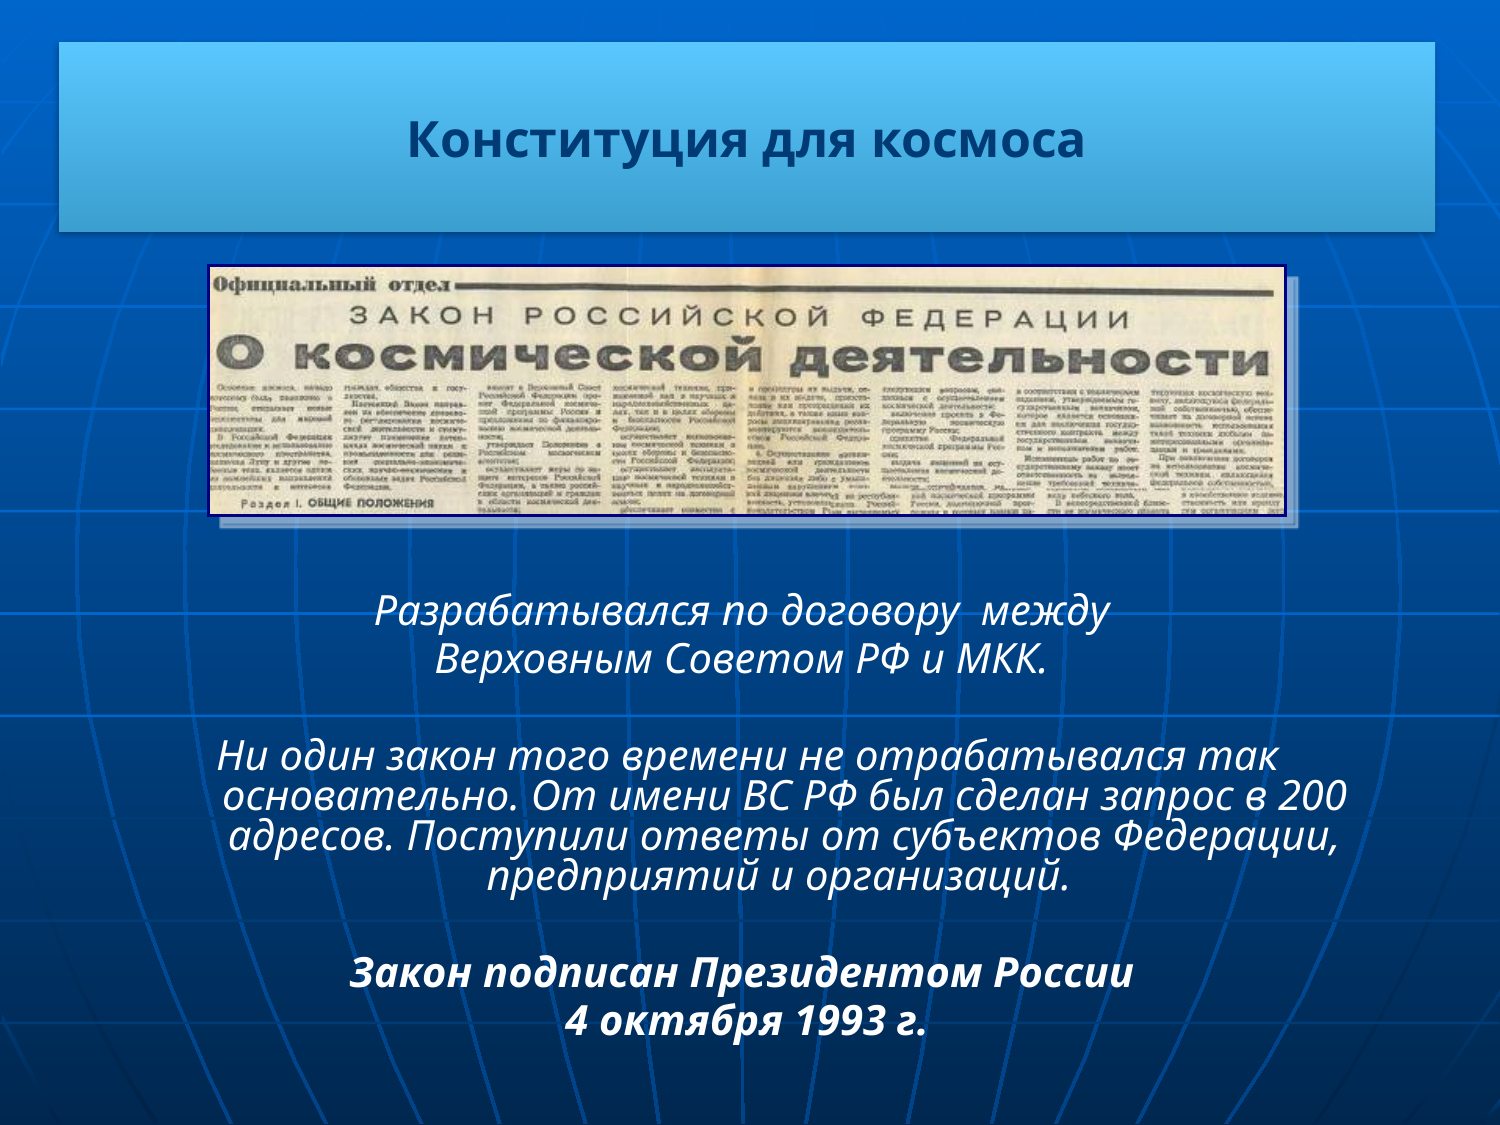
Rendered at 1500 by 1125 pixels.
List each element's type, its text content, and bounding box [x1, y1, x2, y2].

text_box Конституция для космоса [59, 42, 1436, 232]
list Разрабатывался по договору между Верховным Советом РФ и МКК. Ни один закон того времени не отрабатывался так основательно. От имени ВС РФ был сделан запрос в 200 адресов. Поступили ответы от субъектов Федерации, предприятий и организаций. Закон подписан Президентом России 4 октября 1993 г. [71, 585, 1423, 1071]
picture [209, 266, 1285, 514]
